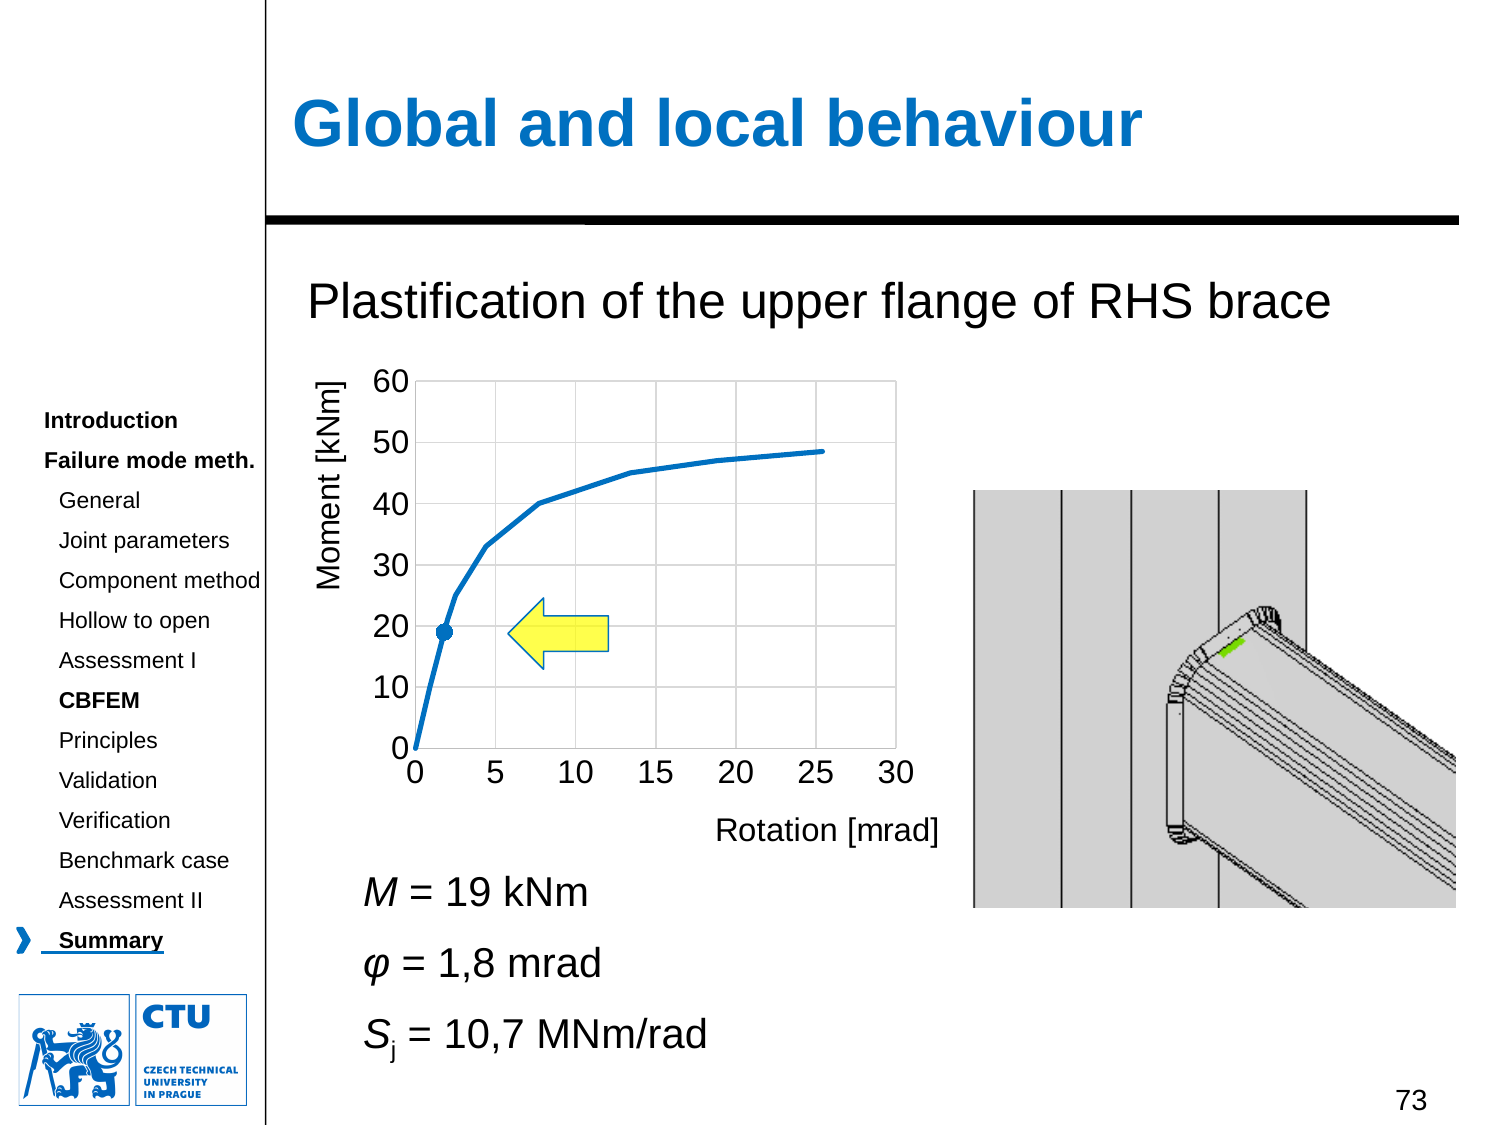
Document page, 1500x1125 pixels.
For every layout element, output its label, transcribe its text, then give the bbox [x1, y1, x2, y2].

text_box M = 19 kNm φ = 1,8 mrad Sj = 10,7 MNm/rad [348, 865, 942, 1071]
picture [18, 994, 247, 1106]
picture [953, 490, 1457, 908]
title Global and local behaviour [277, 43, 1500, 196]
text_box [17, 928, 165, 953]
chart [296, 355, 947, 858]
list Plastification of the upper flange of RHS brace [292, 260, 1500, 356]
